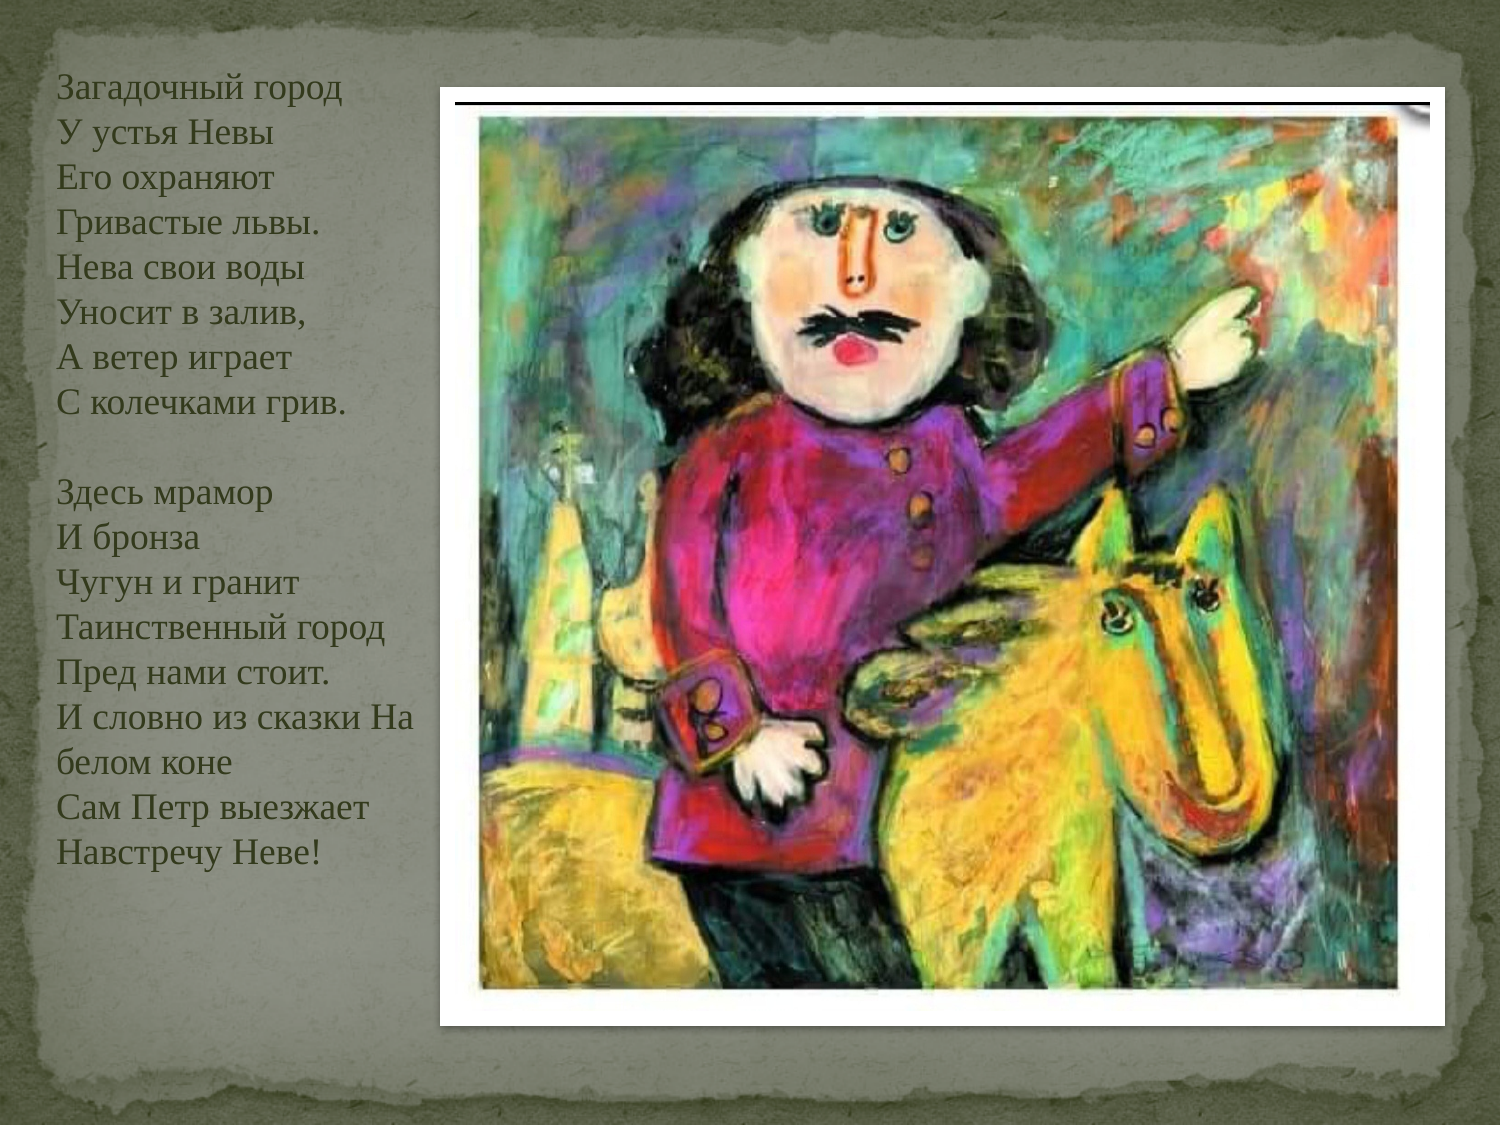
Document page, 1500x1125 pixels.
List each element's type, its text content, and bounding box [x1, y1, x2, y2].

picture [455, 102, 1430, 1011]
text_box Загадочный город У устья Невы Его охраняют Гривастые львы. Нева свои воды Уносит в залив, А ветер играет С колечками грив. Здесь мрамор И бронза Чугун и гранит Таинственный город Пред нами стоит. И словно из сказки На белом коне Сам Петр выезжает Навстречу Неве! [41, 54, 443, 925]
